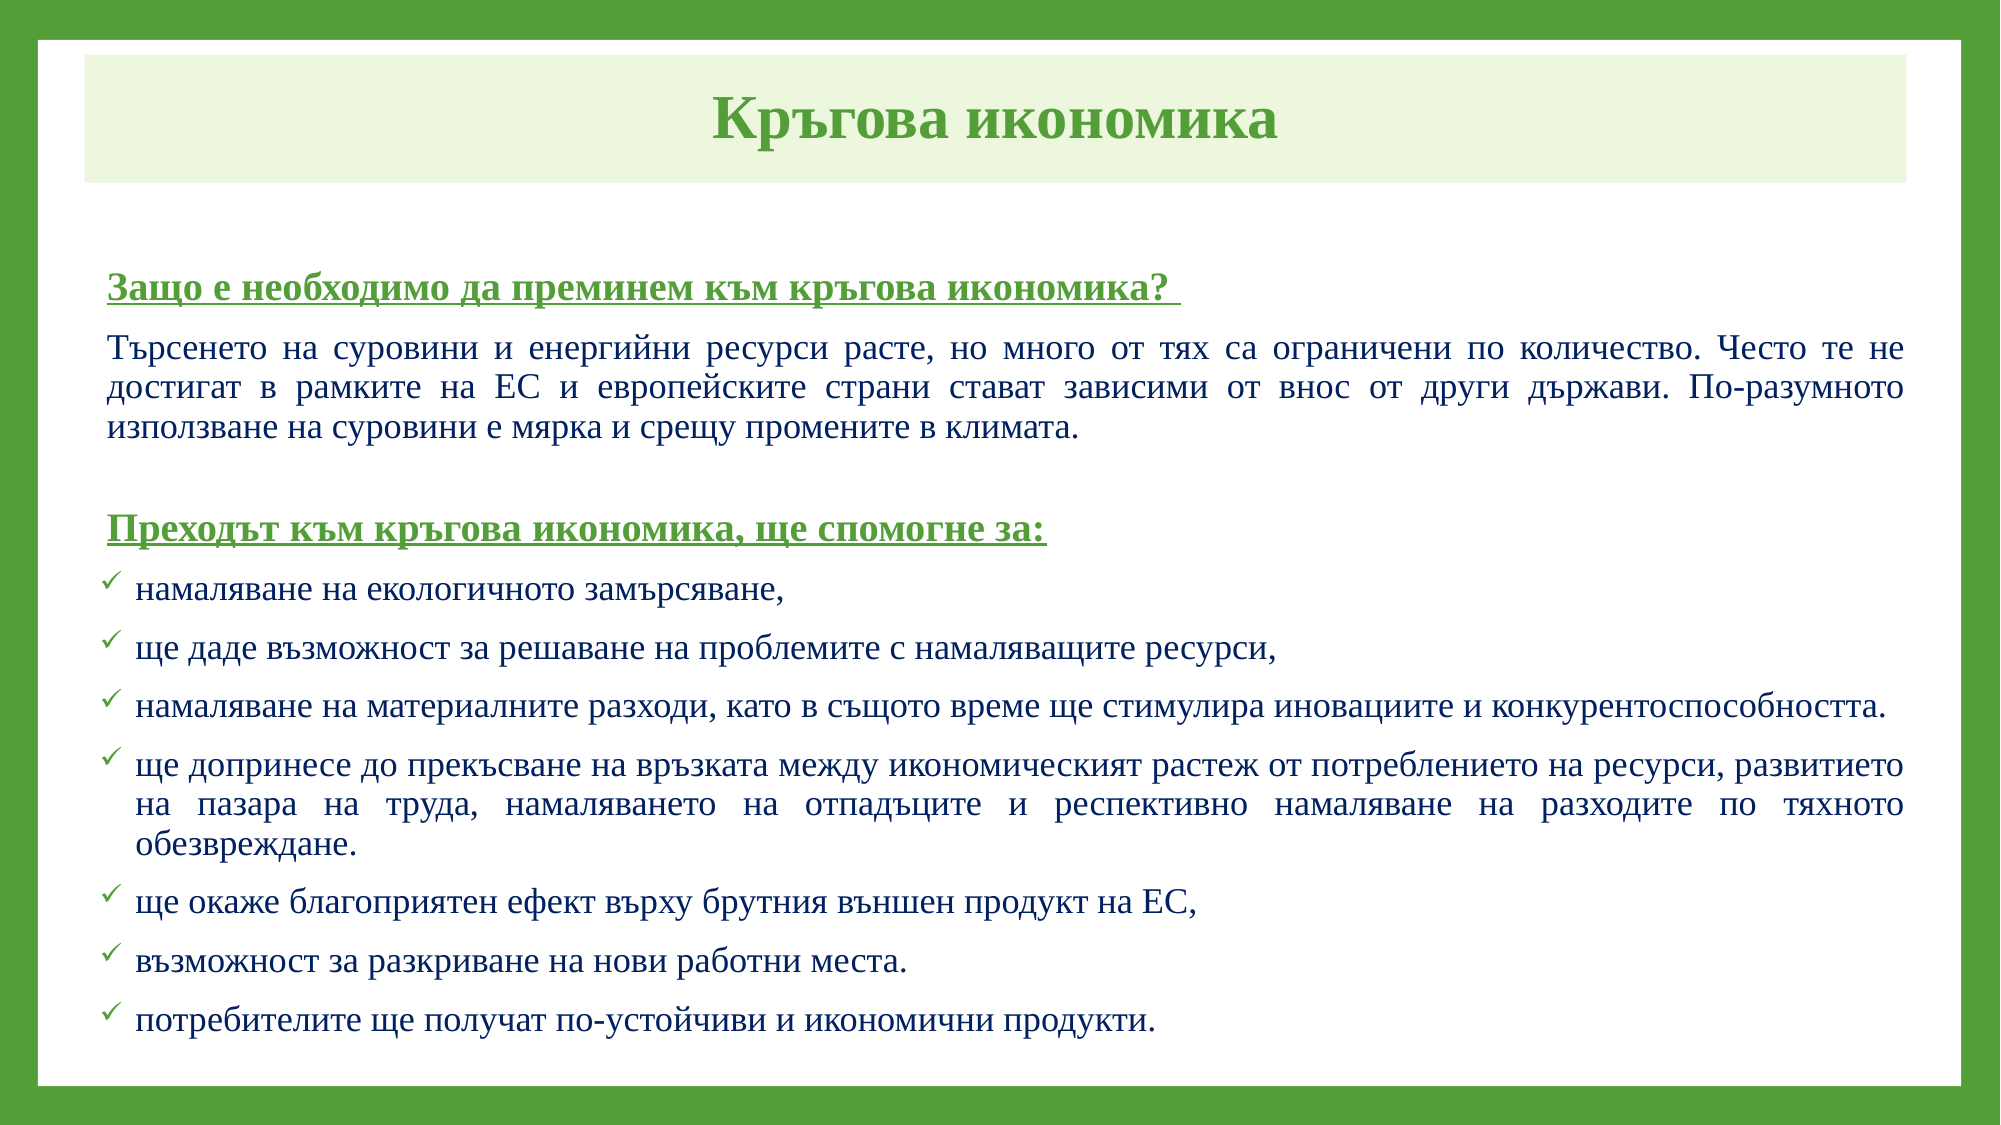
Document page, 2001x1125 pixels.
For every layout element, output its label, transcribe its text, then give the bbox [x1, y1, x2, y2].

text_box Кръгова икономика [84, 54, 1907, 183]
list Защо е необходимо да преминем към кръгова икономика? Търсенето на суровини и енергийни ресурси расте, но много от тях са ограничени по количество. Често те не достигат в рамките на ЕС и европейските страни стават зависими от внос от други държави. По-разумното използване на суровини е мярка и срещу промените в климата. Преходът към кръгова икономика, ще спомогне за: намаляване на екологичното замърсяване, ще даде възможност за решаване на проблемите с намаляващите ресурси, намаляване на материалните разходи, като в същото време ще стимулира иновациите и конкурентоспособността. ще допринесе до прекъсване на връзката между икономическият растеж от потреблението на ресурси, развитието на пазара на труда, намаляването на отпадъците и респективно намаляване на разходите по тяхното обезвреждане. ще окаже благоприятен ефект върху брутния външен продукт на ЕС, възможност за разкриване на нови работни места. потребителите ще получат по-устойчиви и икономични продукти. [84, 213, 1921, 1070]
